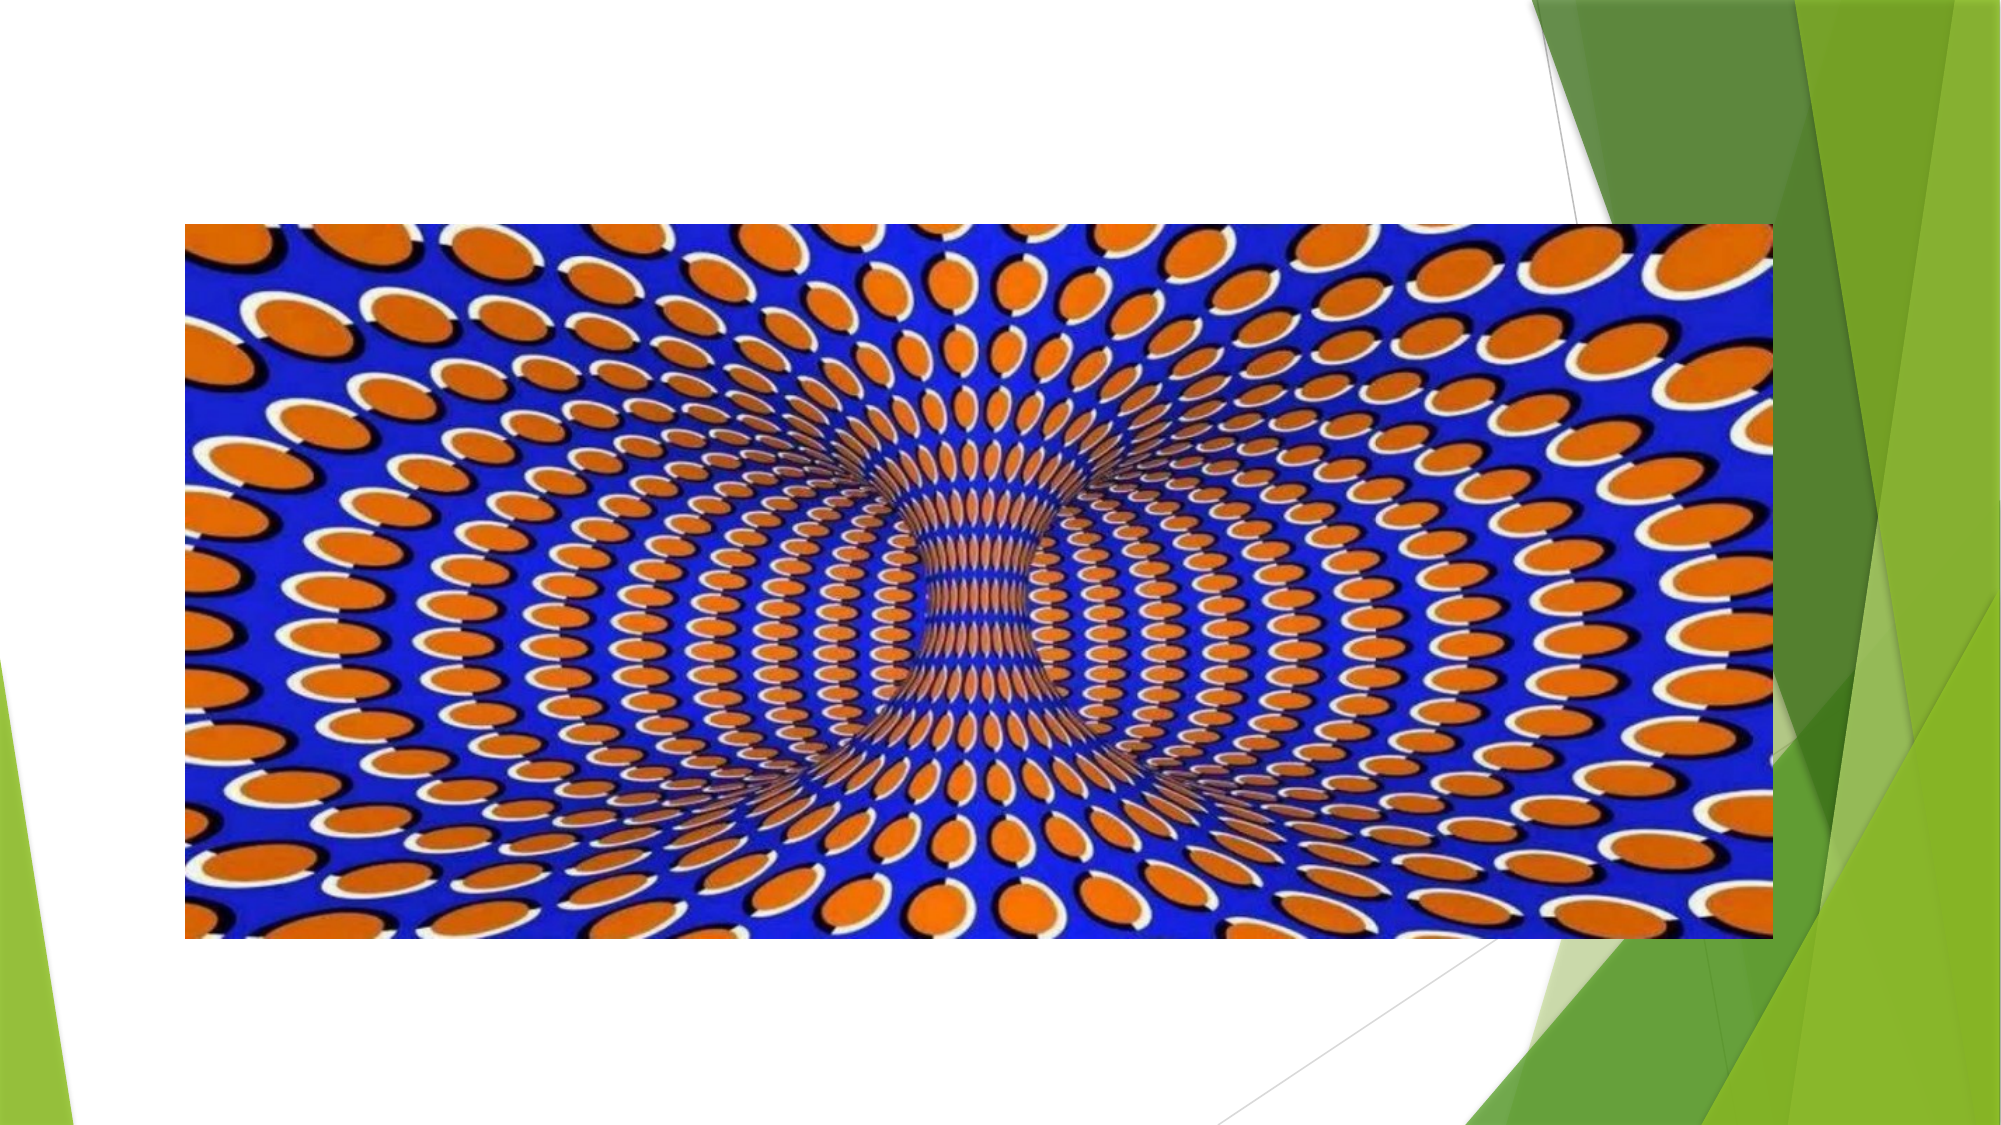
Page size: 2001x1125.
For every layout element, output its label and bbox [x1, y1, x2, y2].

list [184, 223, 1774, 939]
